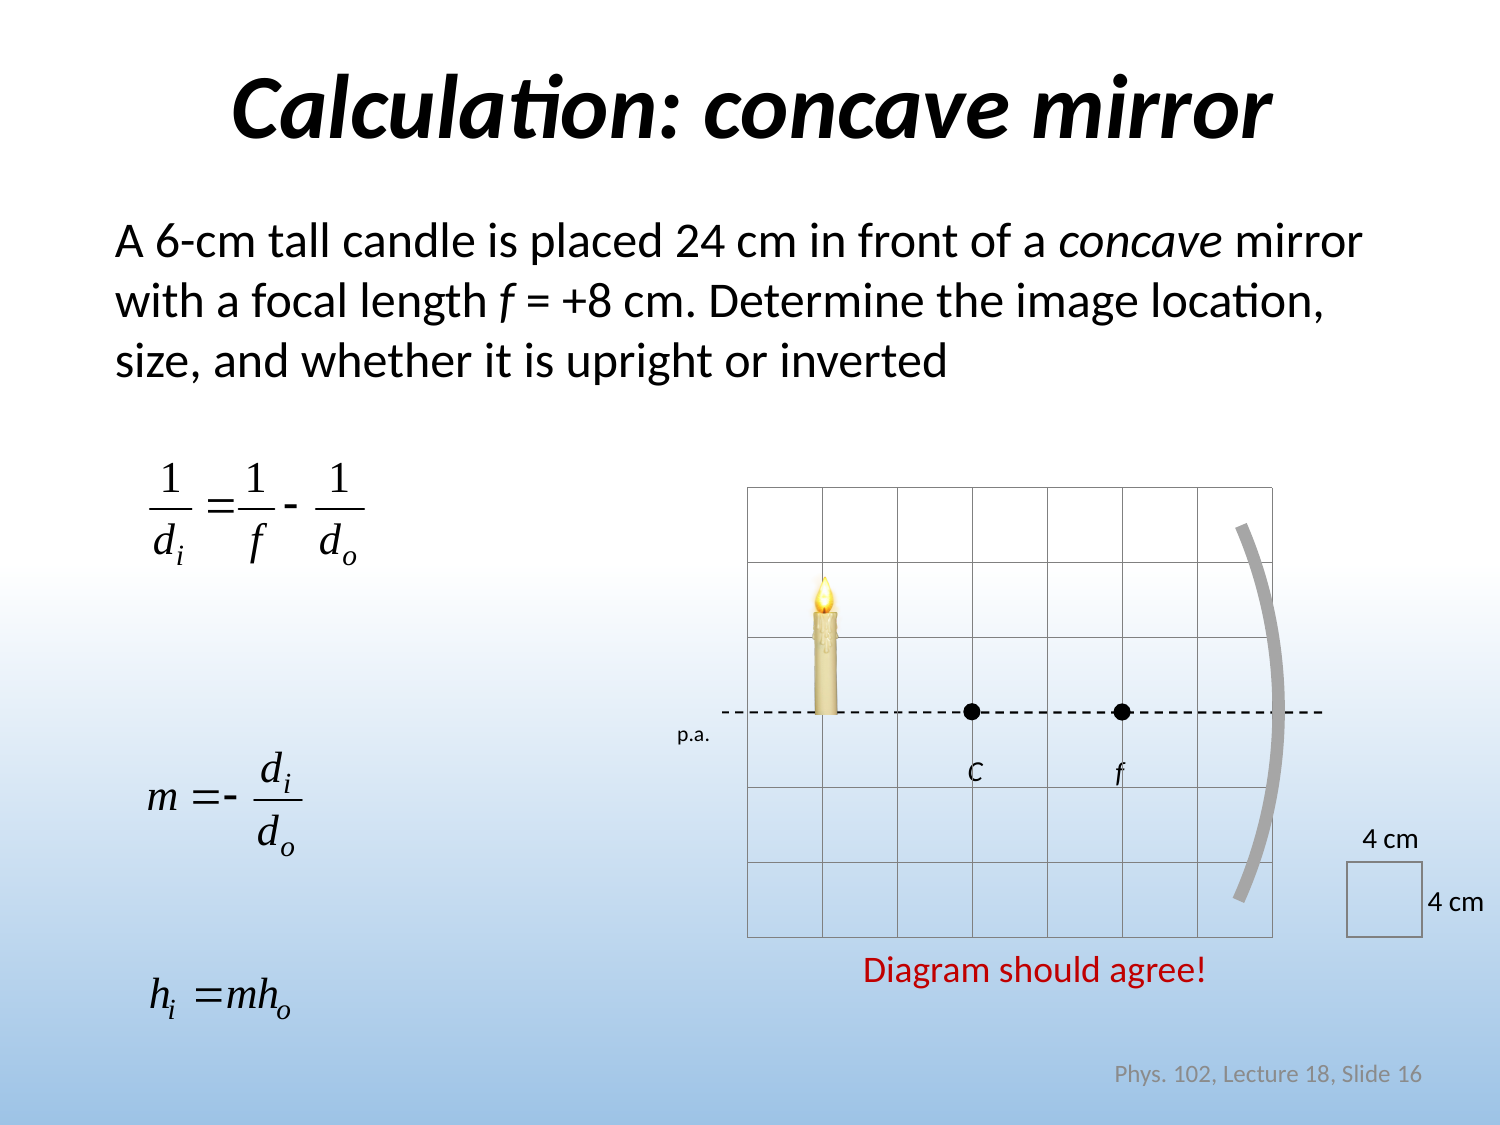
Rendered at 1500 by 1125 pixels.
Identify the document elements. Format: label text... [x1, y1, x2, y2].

title Calculation: concave mirror [106, 0, 1400, 199]
text_box [1273, 637, 1279, 783]
text_box p.a. [662, 687, 726, 754]
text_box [142, 449, 375, 575]
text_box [747, 487, 1273, 938]
text_box A 6-cm tall candle is placed 24 cm in front of a concave mirror with a focal length f = +8 cm. Determine the image location, size, and whether it is upright or inverted [99, 199, 1425, 395]
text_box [1346, 812, 1500, 938]
text_box Diagram should agree! [848, 938, 1223, 998]
slide_number Phys. 102, Lecture 18, Slide 16 [1059, 1042, 1438, 1103]
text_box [142, 964, 300, 1031]
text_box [140, 741, 313, 866]
picture [806, 559, 844, 715]
